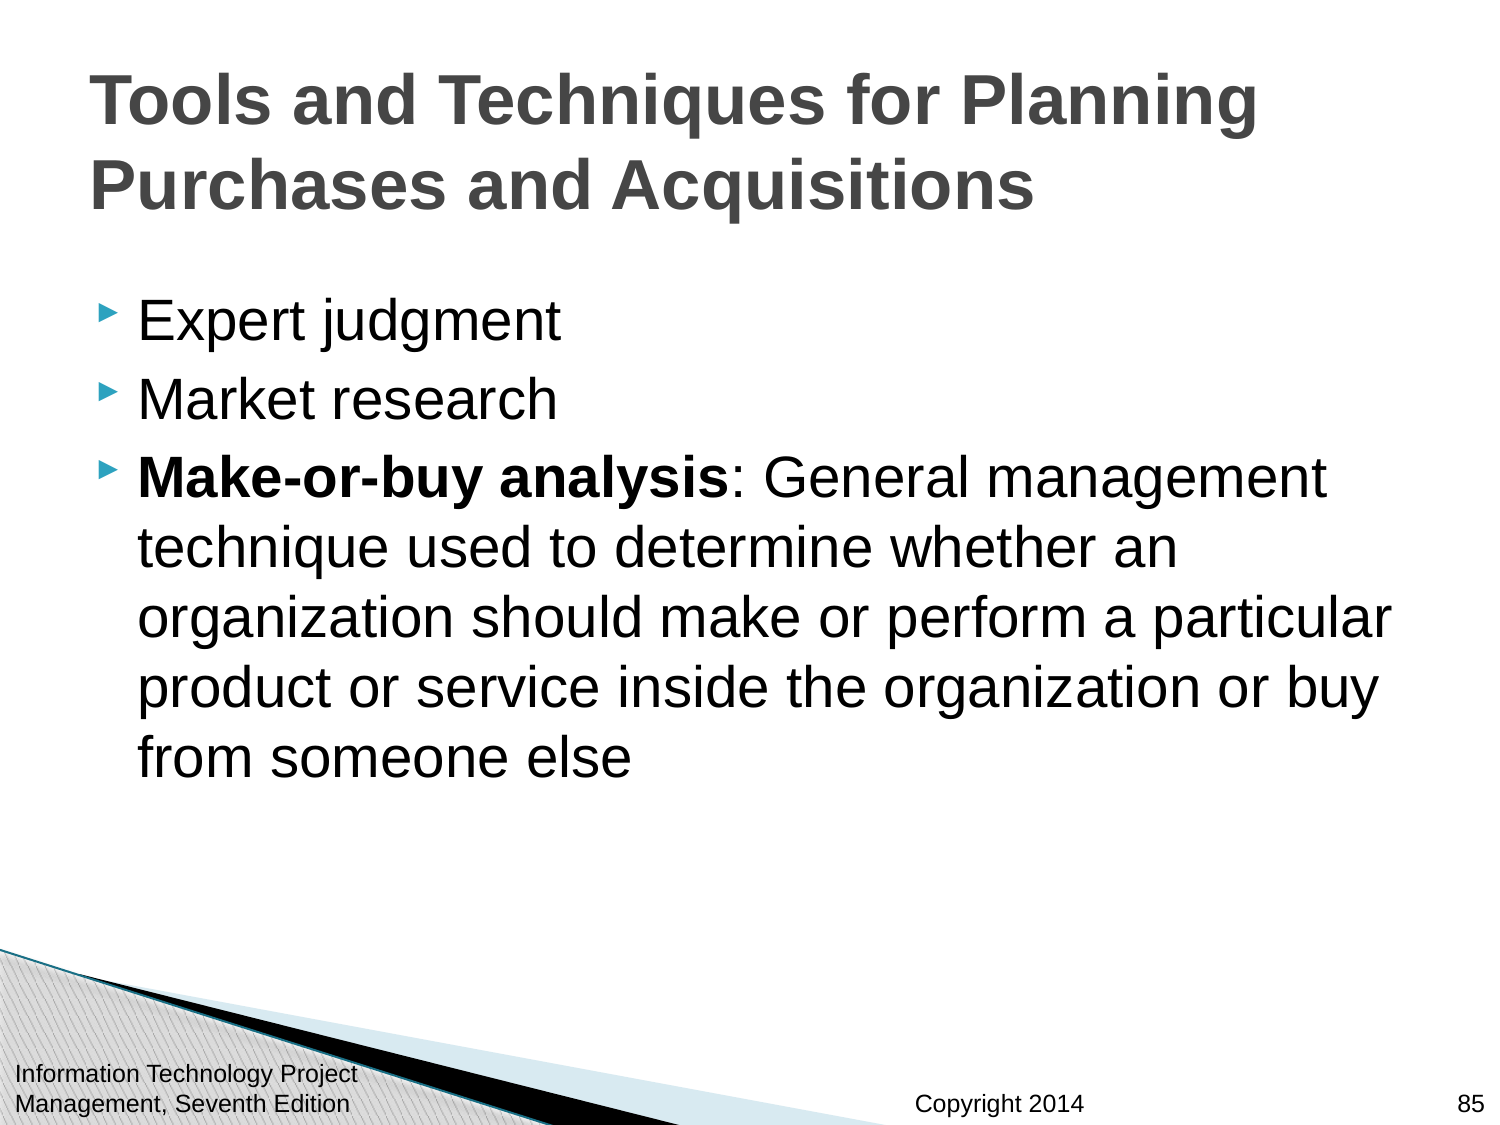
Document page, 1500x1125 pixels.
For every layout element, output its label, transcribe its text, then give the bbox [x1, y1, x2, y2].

footer Information Technology Project Management, Seventh Edition [0, 1065, 425, 1125]
title Tools and Techniques for Planning Purchases and Acquisitions [75, 45, 1425, 233]
slide_number 85 [1408, 1065, 1500, 1125]
list Expert judgment Market research Make-or-buy analysis: General management technique used to determine whether an organization should make or perform a particular product or service inside the organization or buy from someone else [62, 274, 1451, 1026]
